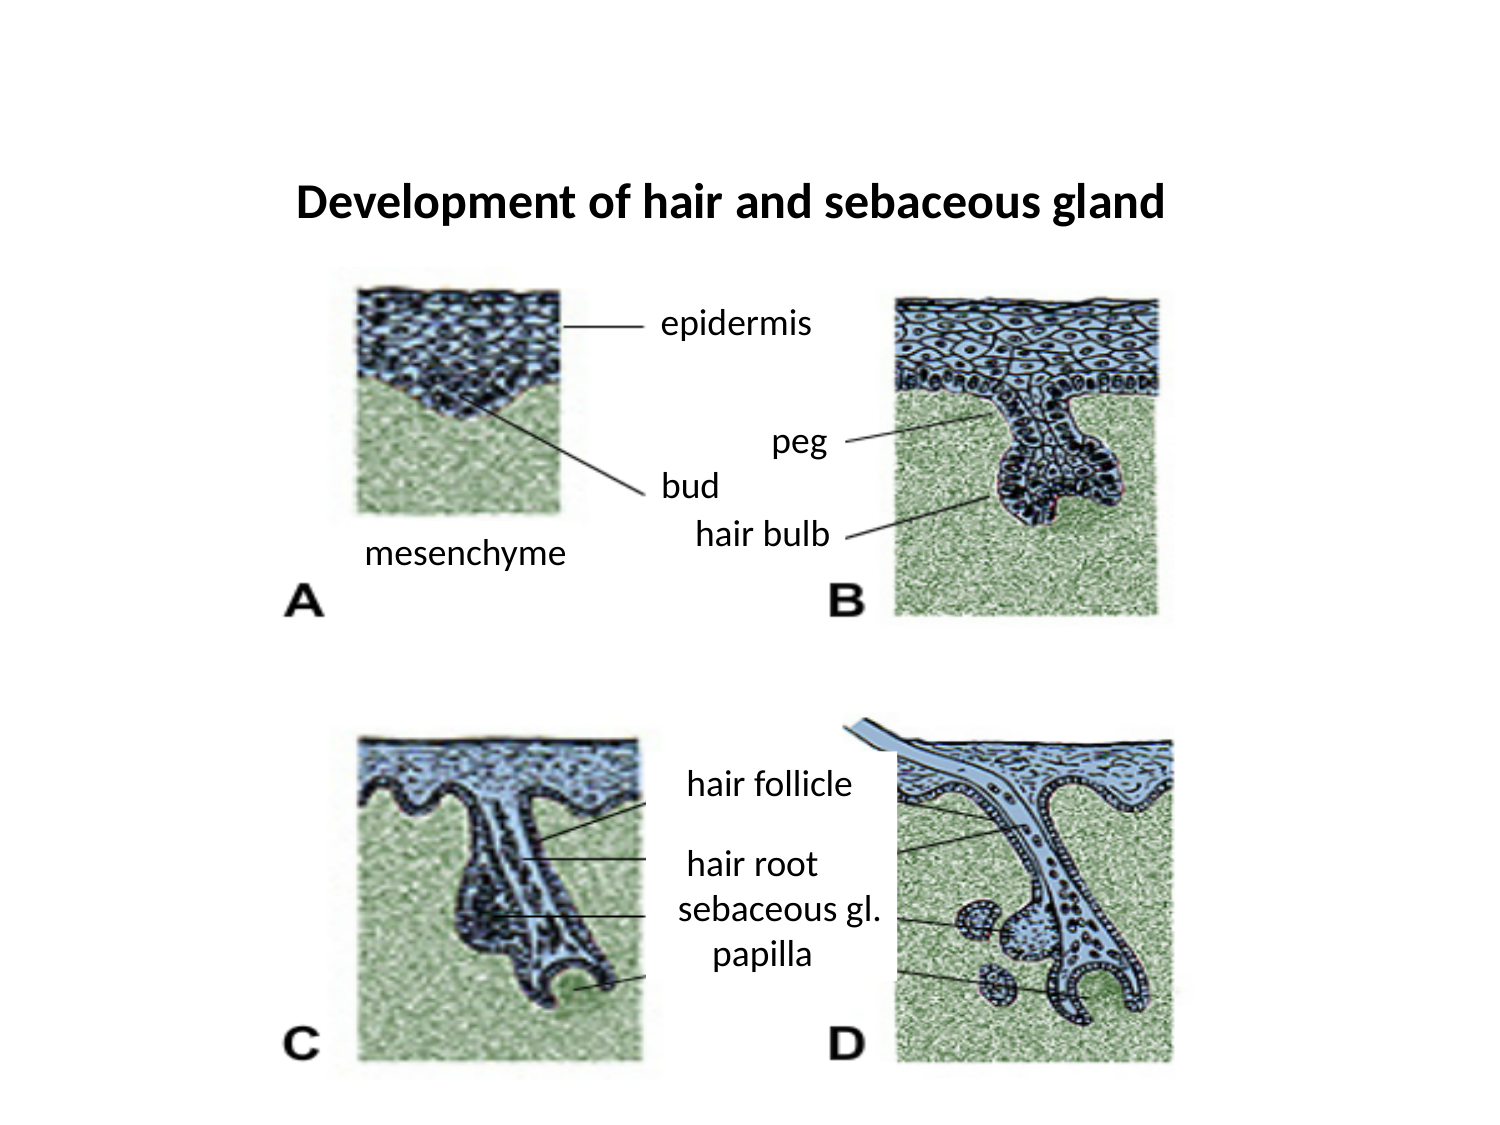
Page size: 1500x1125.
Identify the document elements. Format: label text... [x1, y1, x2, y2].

text_box Development of hair and sebaceous gland [281, 160, 1182, 236]
picture [218, 266, 1247, 1102]
